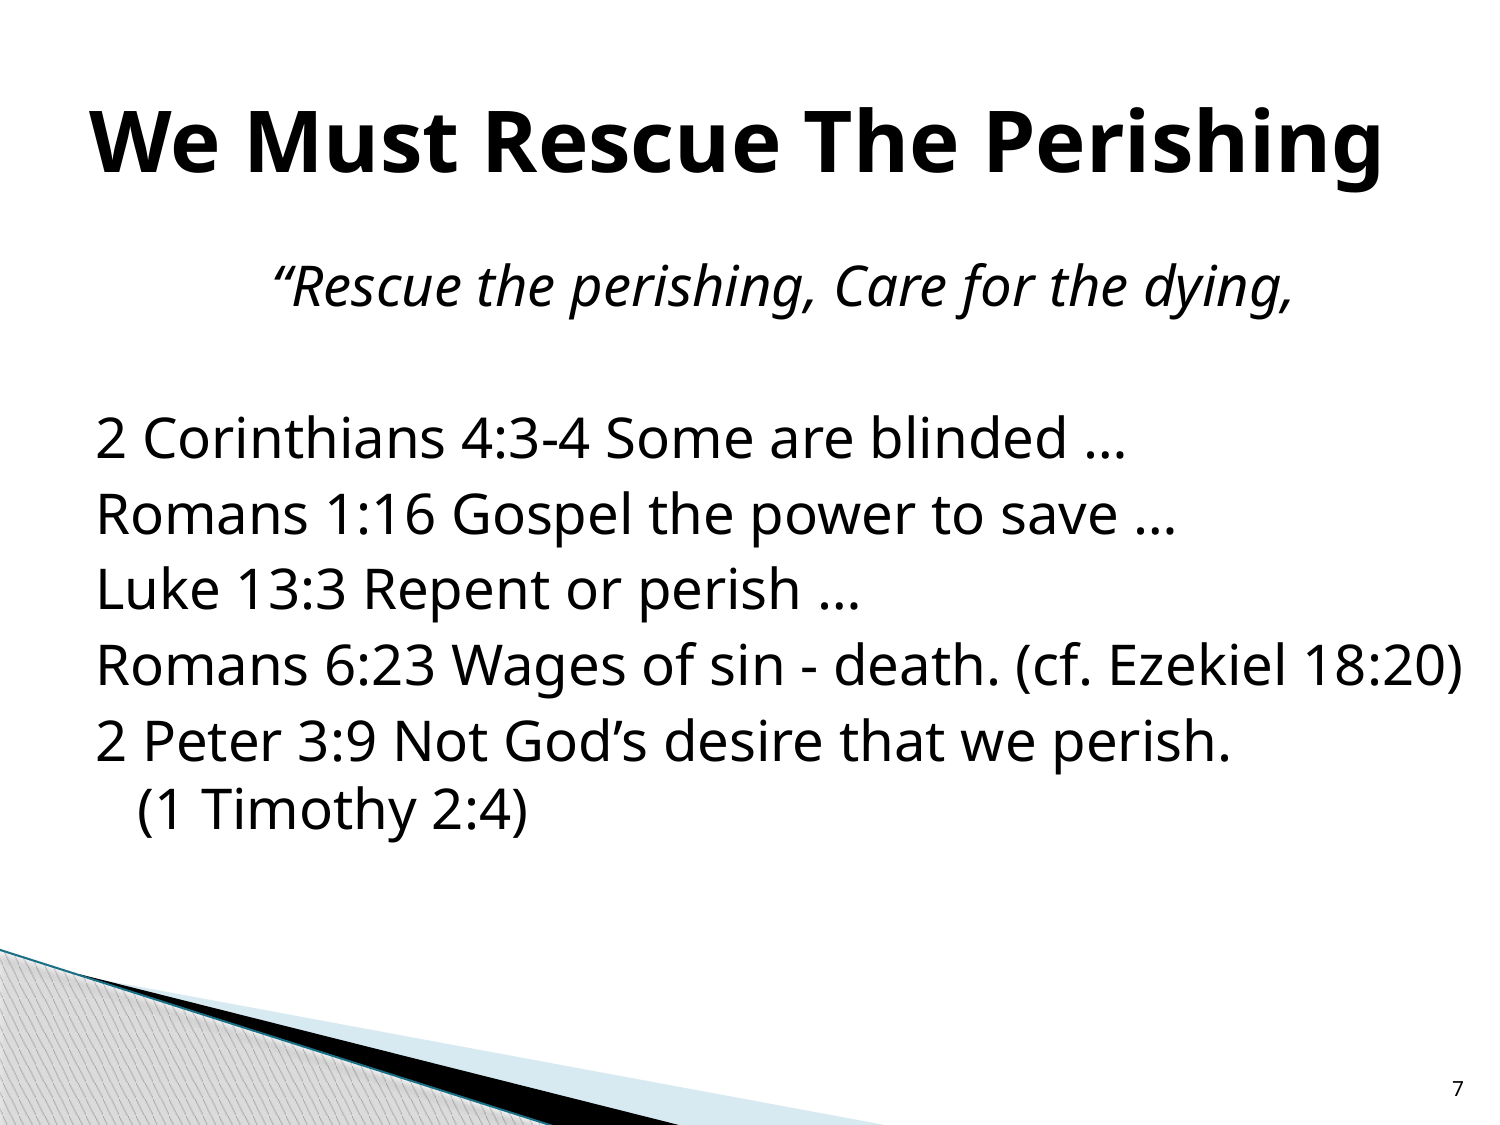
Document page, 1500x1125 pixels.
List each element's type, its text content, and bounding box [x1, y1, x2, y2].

title We Must Rescue The Perishing [75, 37, 1425, 241]
list “Rescue the perishing, Care for the dying, 2 Corinthians 4:3-4 Some are blinded … Romans 1:16 Gospel the power to save … Luke 13:3 Repent or perish … Romans 6:23 Wages of sin - death. (cf. Ezekiel 18:20) 2 Peter 3:9 Not God’s desire that we perish. (1 Timothy 2:4) [62, 243, 1488, 896]
slide_number 7 [1418, 1051, 1479, 1112]
